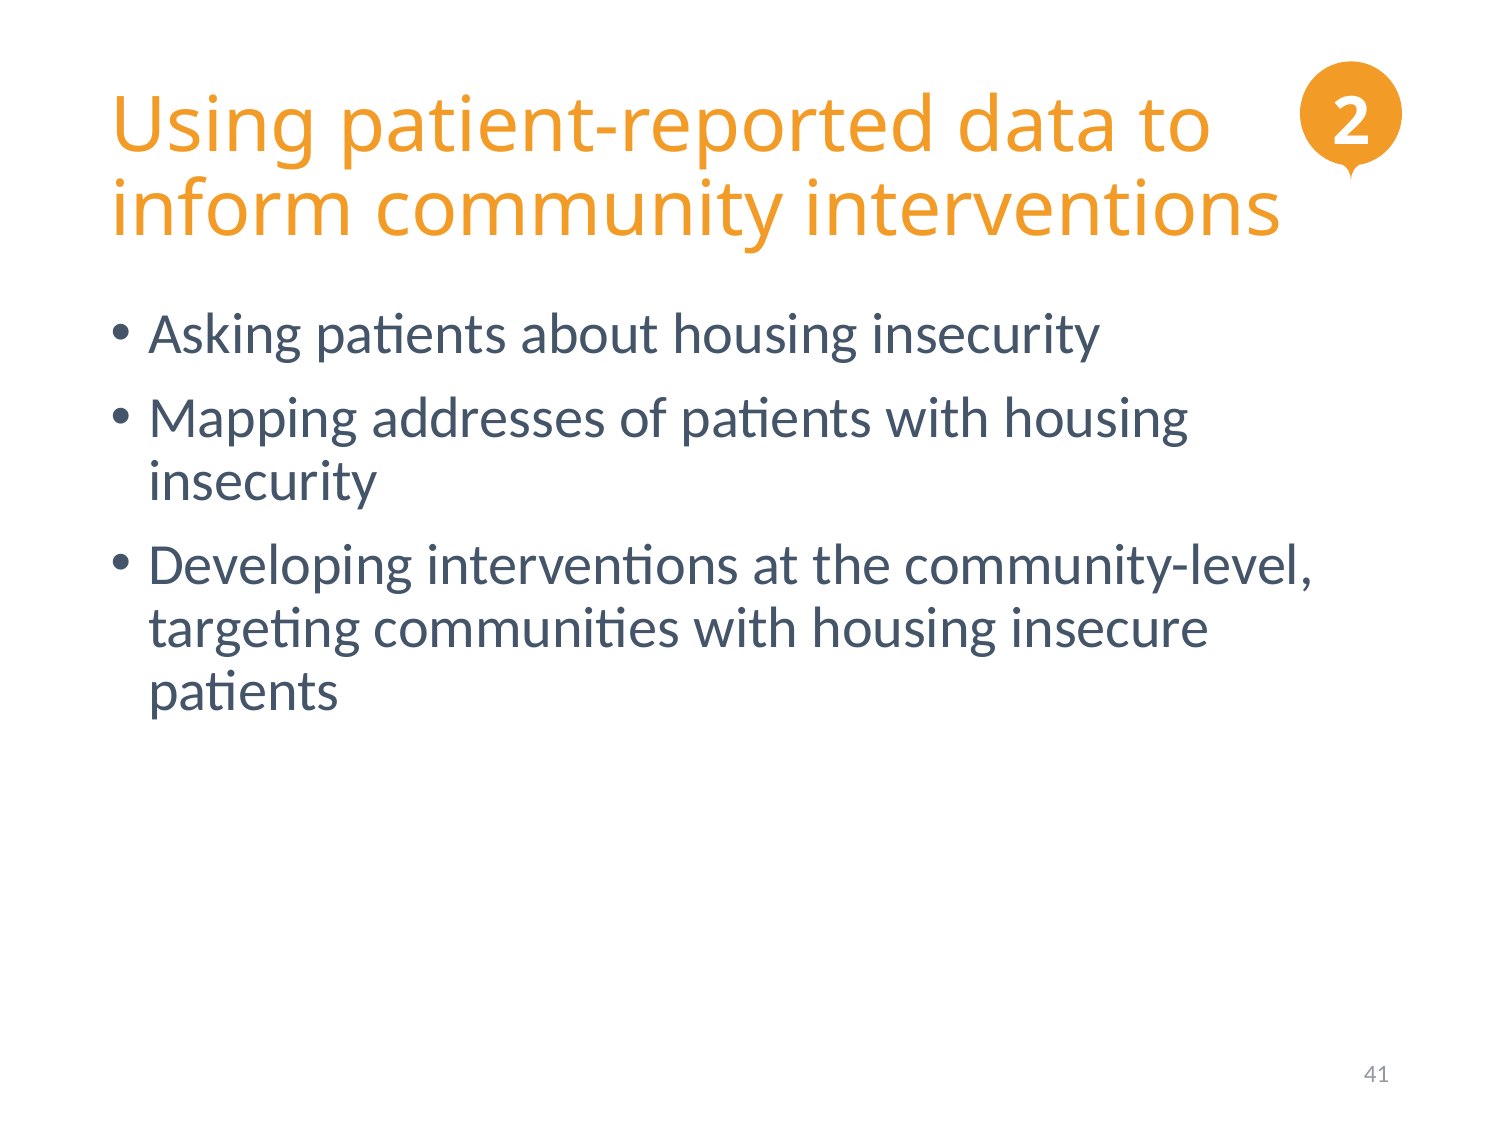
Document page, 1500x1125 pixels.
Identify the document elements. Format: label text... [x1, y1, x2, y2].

list Asking patients about housing insecurity Mapping addresses of patients with housing insecurity Developing interventions at the community-level, targeting communities with housing insecure patients [103, 299, 1397, 1014]
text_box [1299, 61, 1402, 313]
slide_number 41 [1059, 1042, 1397, 1103]
title Using patient-reported data to inform community interventions [103, 59, 1397, 278]
